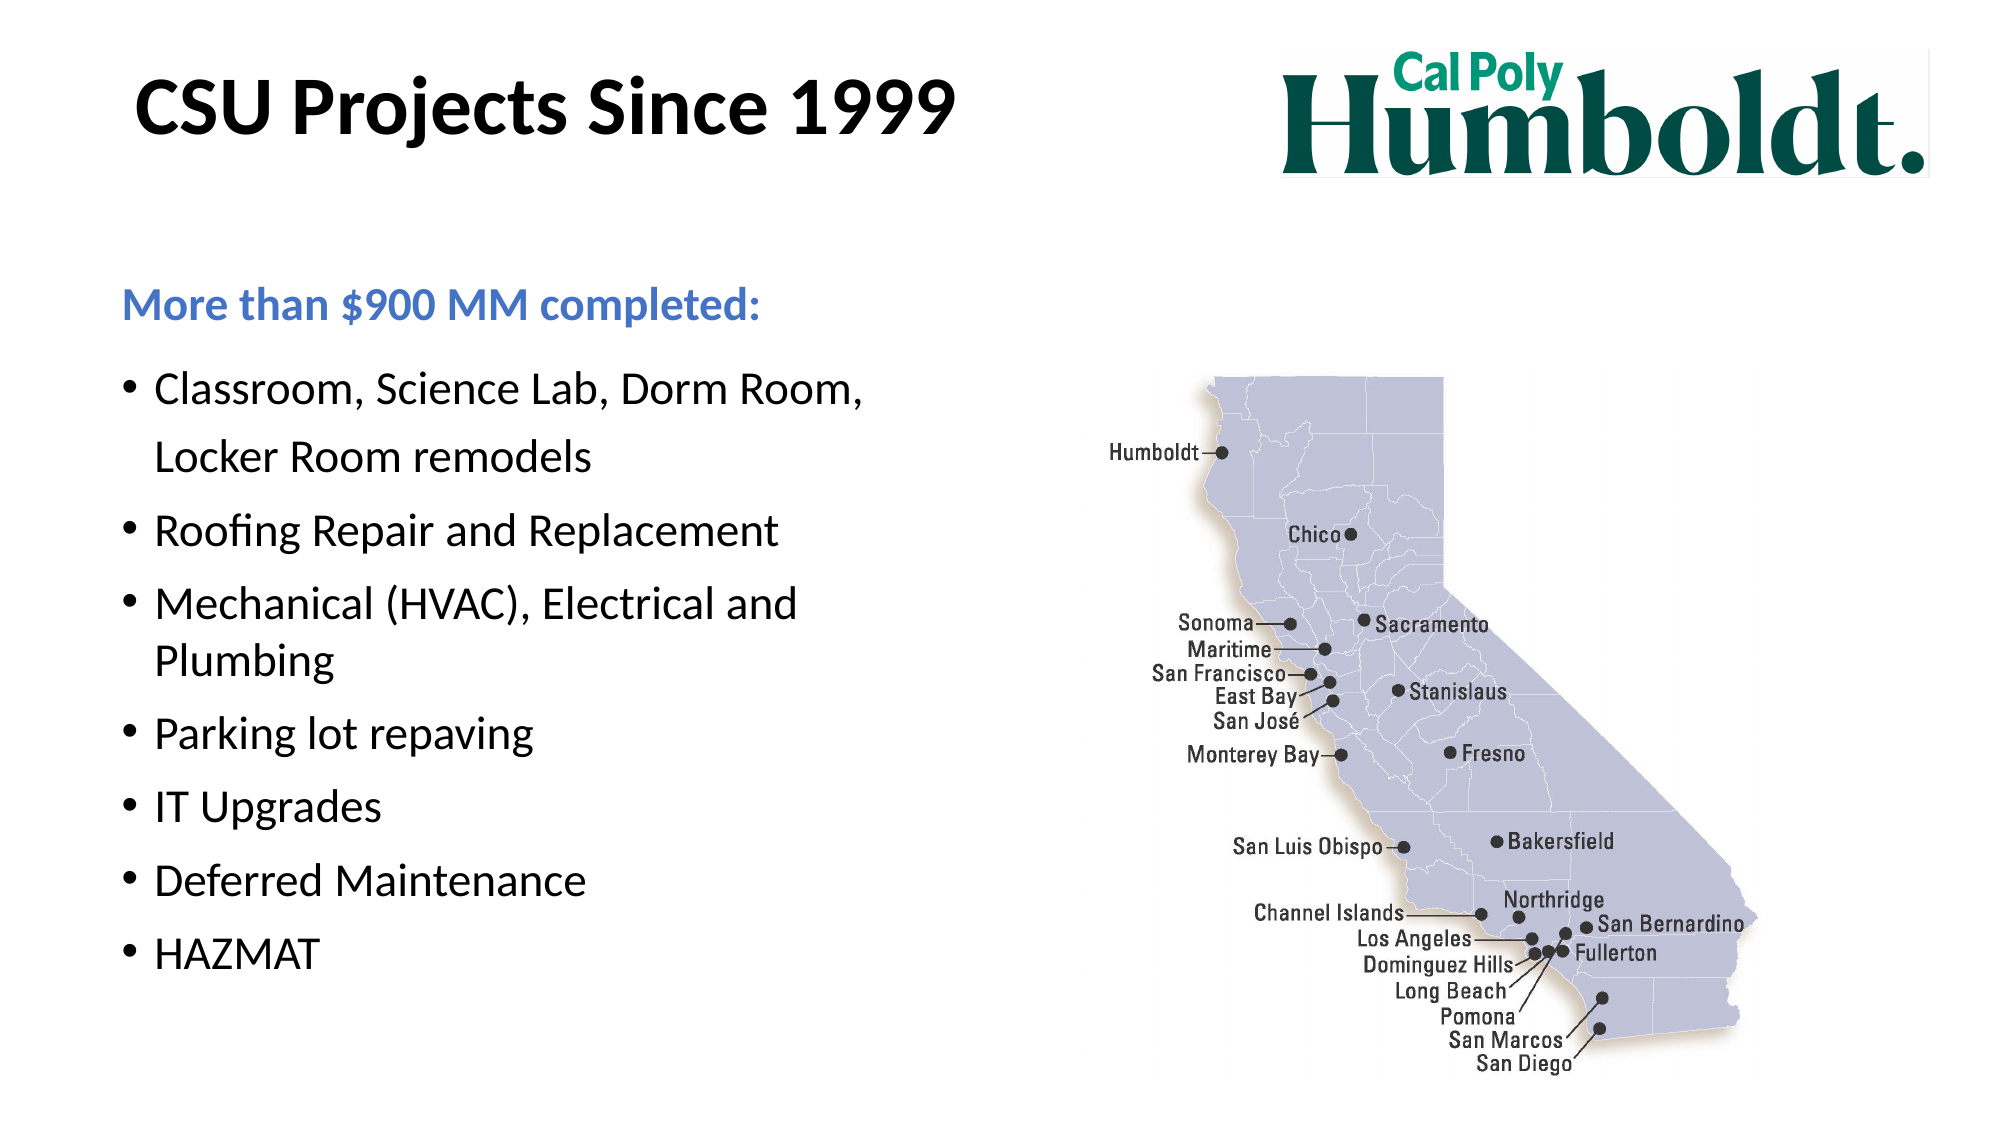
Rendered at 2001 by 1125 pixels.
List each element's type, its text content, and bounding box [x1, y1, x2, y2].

picture [1085, 368, 1797, 1087]
list More than $900 MM completed: Classroom, Science Lab, Dorm Room, Locker Room remodels Roofing Repair and Replacement Mechanical (HVAC), Electrical and Plumbing Parking lot repaving IT Upgrades Deferred Maintenance HAZMAT [106, 254, 1000, 994]
picture [1281, 49, 1930, 178]
title CSU Projects Since 1999 [120, 51, 1281, 164]
